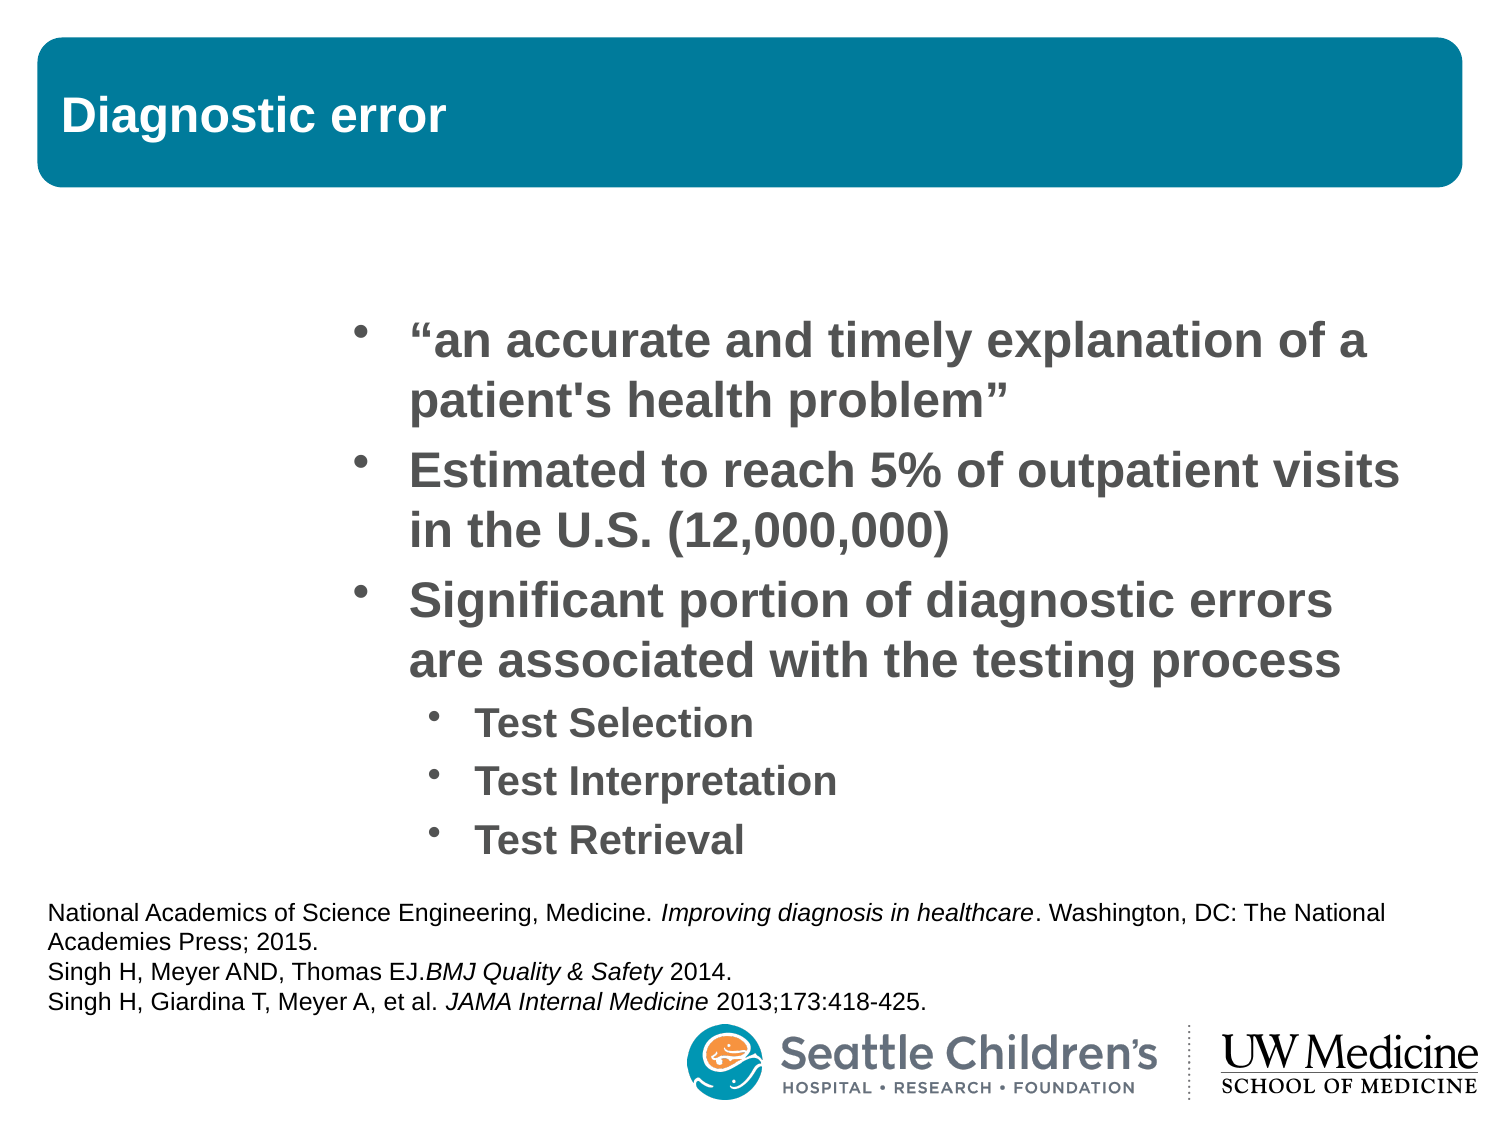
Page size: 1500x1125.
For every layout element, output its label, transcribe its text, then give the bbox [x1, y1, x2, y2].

text_box National Academics of Science Engineering, Medicine. Improving diagnosis in healthcare. Washington, DC: The National Academies Press; 2015. Singh H, Meyer AND, Thomas EJ.BMJ Quality & Safety 2014. Singh H, Giardina T, Meyer A, et al. JAMA Internal Medicine 2013;173:418-425. [32, 888, 1475, 1024]
list “an accurate and timely explanation of a patient's health problem” Estimated to reach 5% of outpatient visits in the U.S. (12,000,000) Significant portion of diagnostic errors are associated with the testing process Test Selection Test Interpretation Test Retrieval [337, 299, 1426, 888]
title Diagnostic error [45, 74, 1434, 276]
picture [687, 1024, 1478, 1100]
